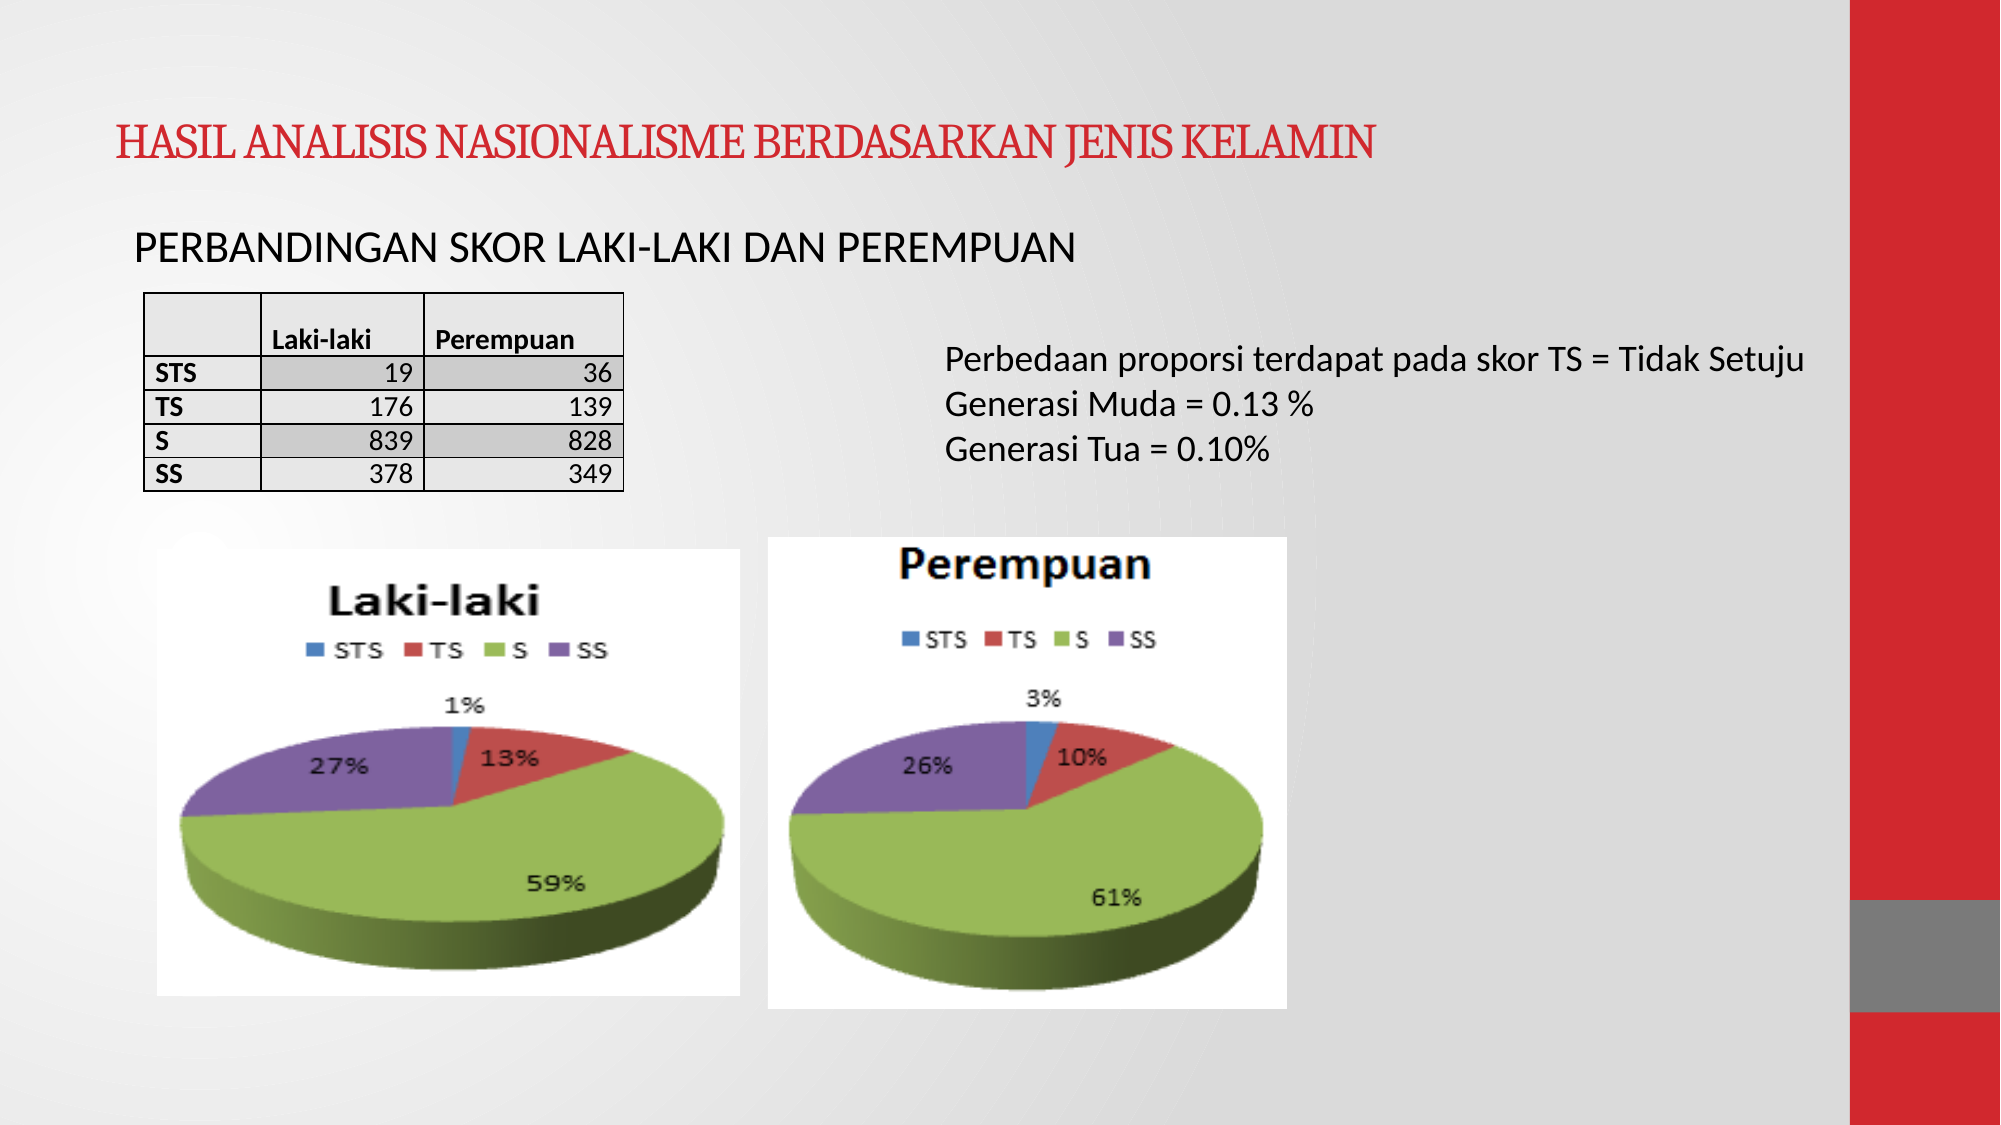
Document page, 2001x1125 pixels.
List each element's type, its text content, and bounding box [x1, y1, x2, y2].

table_cell STS [145, 357, 260, 389]
table_header [145, 294, 260, 355]
table_cell 839 [262, 425, 423, 457]
picture [767, 536, 1288, 1009]
table_cell 378 [262, 458, 423, 490]
table_cell TS [145, 391, 260, 423]
table_header Perempuan [425, 294, 623, 355]
table_cell 36 [425, 357, 623, 389]
table_cell SS [145, 458, 260, 490]
table_cell 828 [425, 425, 623, 457]
picture [156, 549, 741, 997]
table_cell S [145, 425, 260, 457]
text_box Perbedaan proporsi terdapat pada skor TS = Tidak Setuju Generasi Muda = 0.13 % Generasi Tua = 0.10% [929, 326, 1830, 477]
table_cell 349 [425, 458, 623, 490]
title HASIL ANALISIS NASIONALISME BERDASARKAN JENIS KELAMIN [99, 45, 1767, 209]
table_header Laki-laki [262, 294, 423, 355]
table_cell 19 [262, 357, 423, 389]
list PERBANDINGAN SKOR LAKI-LAKI DAN PEREMPUAN [99, 209, 1767, 997]
table_cell 176 [262, 391, 423, 423]
table_cell 139 [425, 391, 623, 423]
